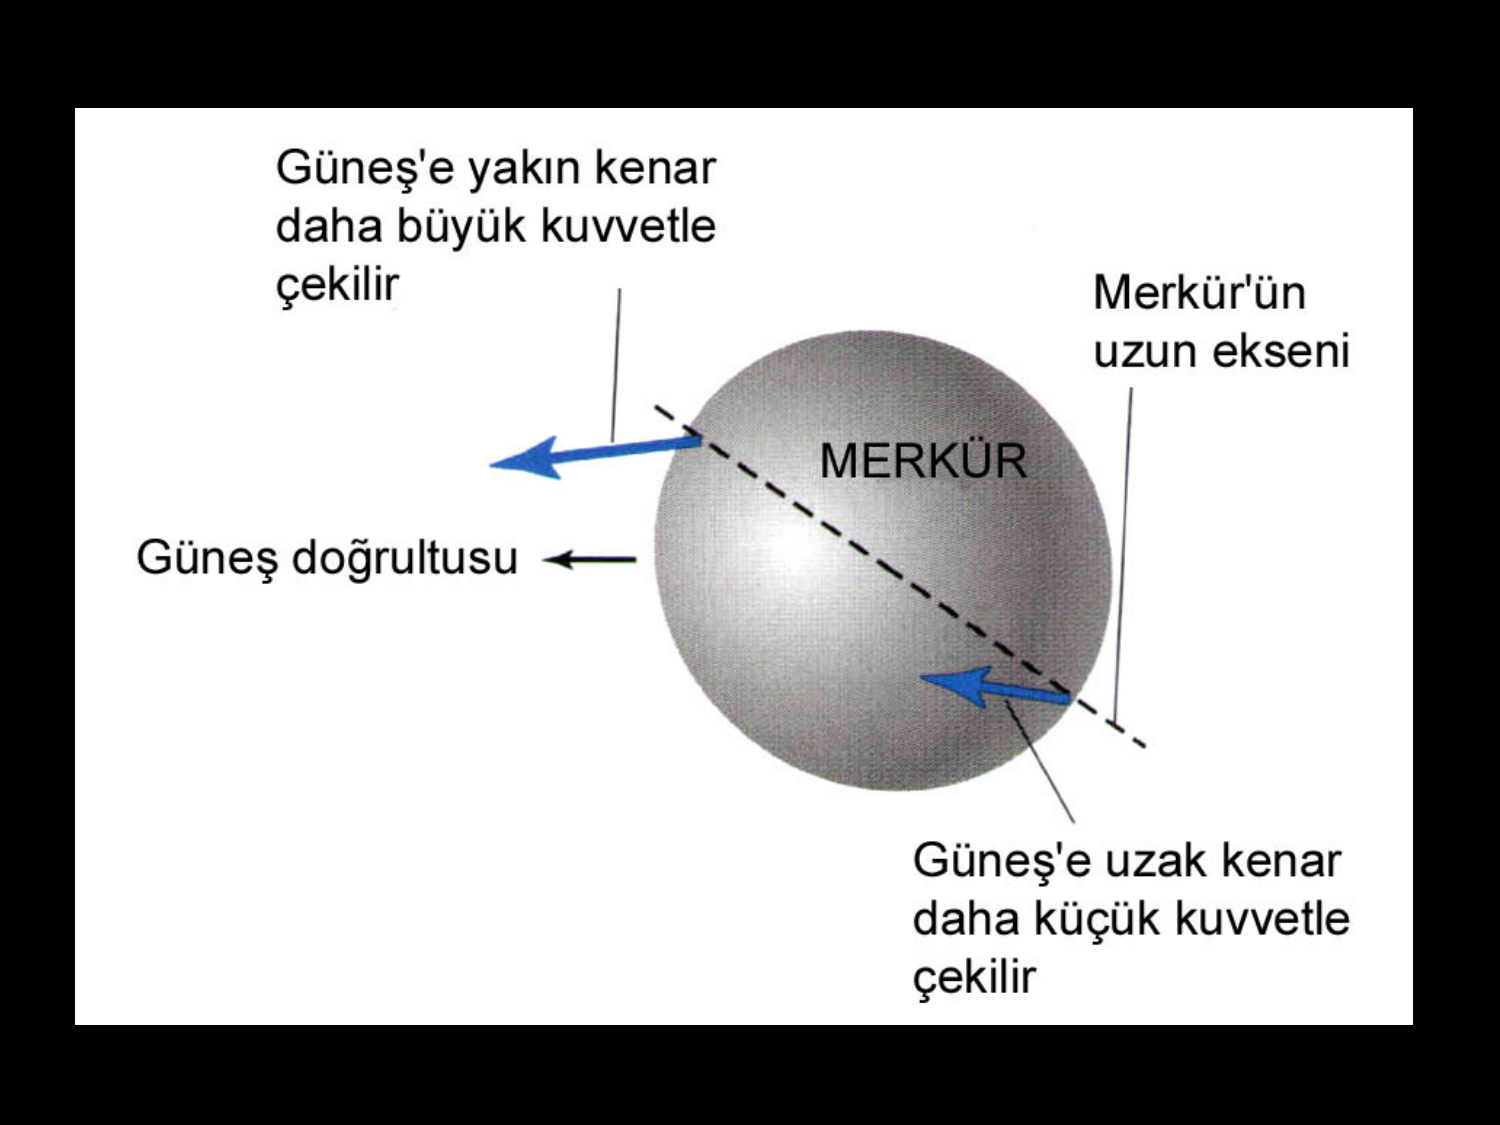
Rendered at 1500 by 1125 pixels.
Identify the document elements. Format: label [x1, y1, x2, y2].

picture [74, 108, 1413, 1025]
